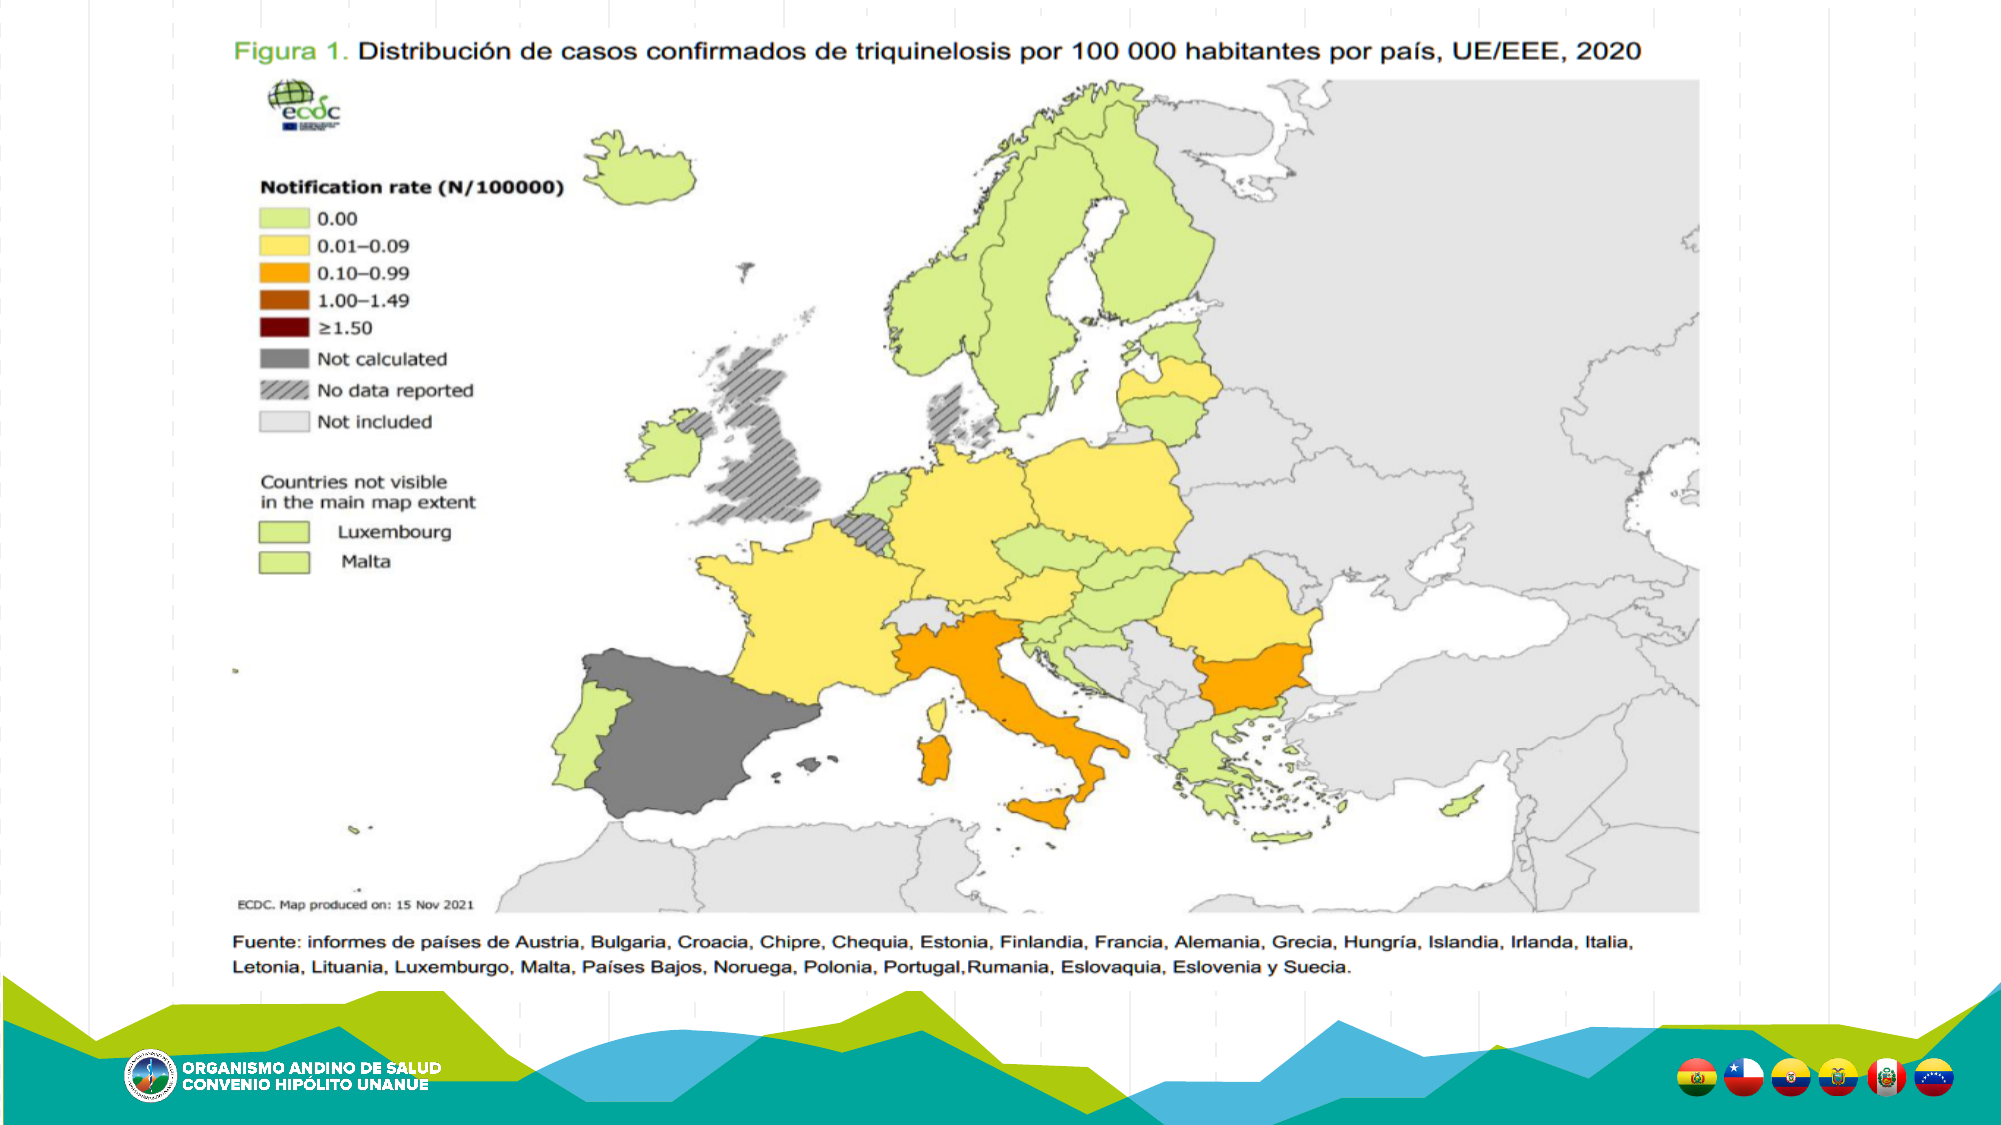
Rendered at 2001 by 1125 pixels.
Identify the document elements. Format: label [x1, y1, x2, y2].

picture [193, 28, 1719, 991]
text_box [0, 0, 2000, 1125]
